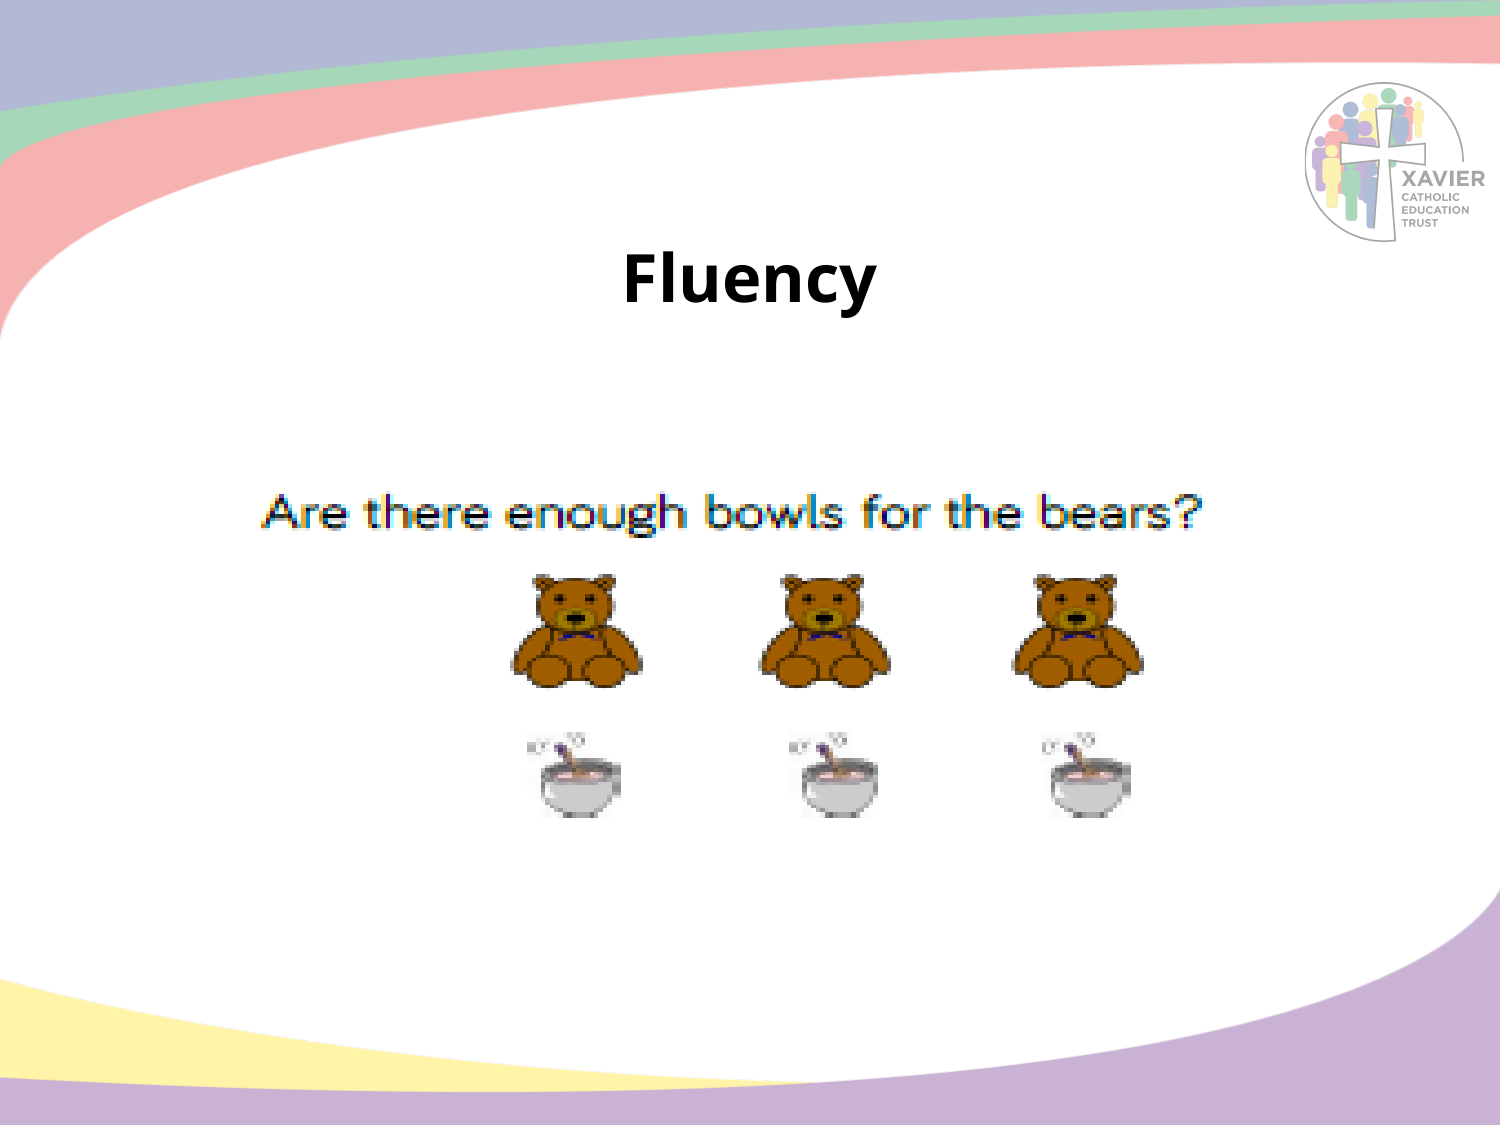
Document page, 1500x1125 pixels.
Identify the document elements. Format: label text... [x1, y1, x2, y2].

title Fluency [112, 184, 1388, 325]
picture [253, 478, 1304, 839]
